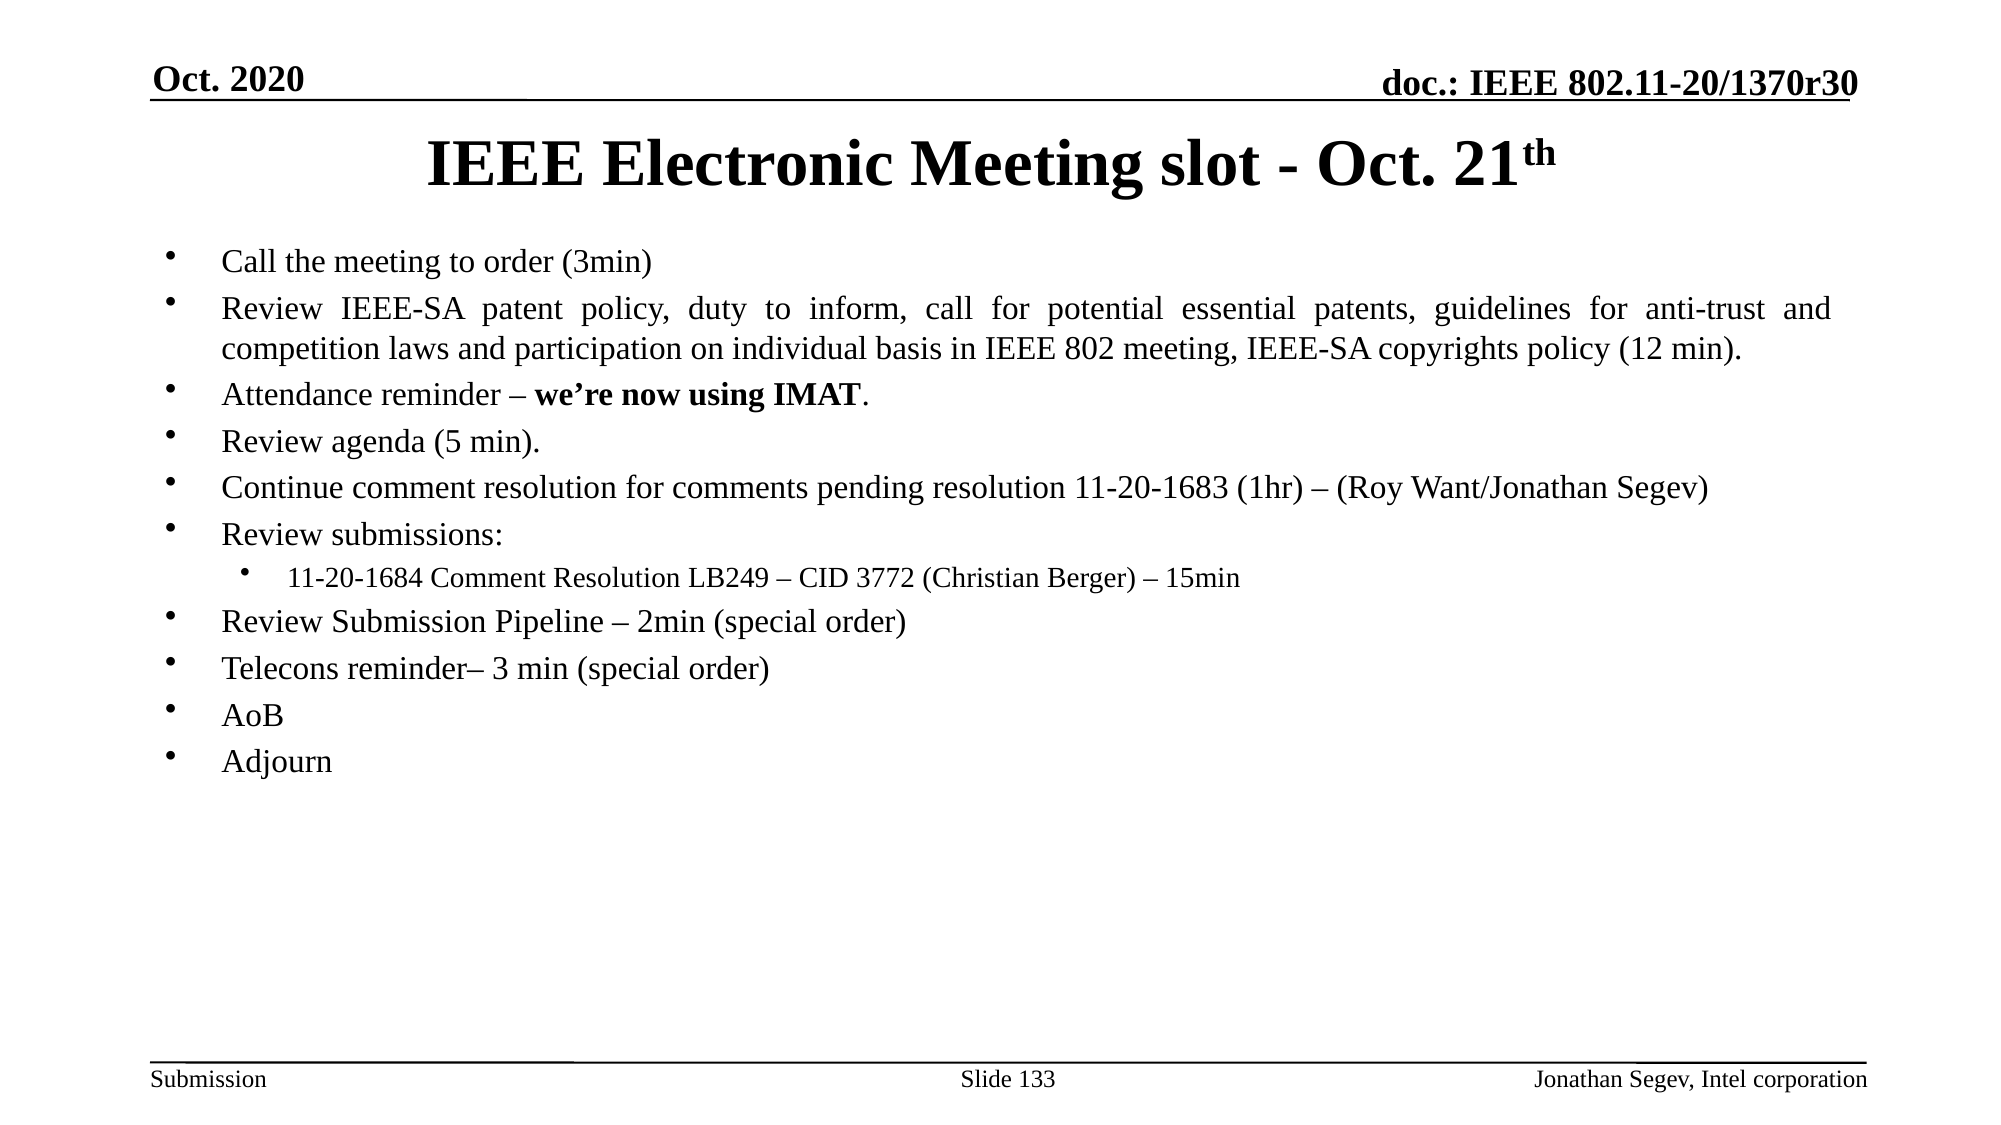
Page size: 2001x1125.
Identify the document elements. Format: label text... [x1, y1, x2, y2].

slide_number Slide 133 [950, 1061, 1067, 1123]
footer Jonathan Segev, Intel corporation [1171, 1061, 1869, 1093]
title IEEE Electronic Meeting slot - Oct. 21th [149, 112, 1850, 205]
list Call the meeting to order (3min) Review IEEE-SA patent policy, duty to inform, call for potential essential patents, guidelines for anti-trust and competition laws and participation on individual basis in IEEE 802 meeting, IEEE-SA copyrights policy (12 min). Attendance reminder – we’re now using IMAT. Review agenda (5 min). Continue comment resolution for comments pending resolution 11-20-1683 (1hr) – (Roy Want/Jonathan Segev) Review submissions: 11-20-1684 Comment Resolution LB249 – CID 3772 (Christian Berger) – 15min Review Submission Pipeline – 2min (special order) Telecons reminder– 3 min (special order) AoB Adjourn [149, 231, 1850, 1000]
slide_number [152, 54, 563, 100]
